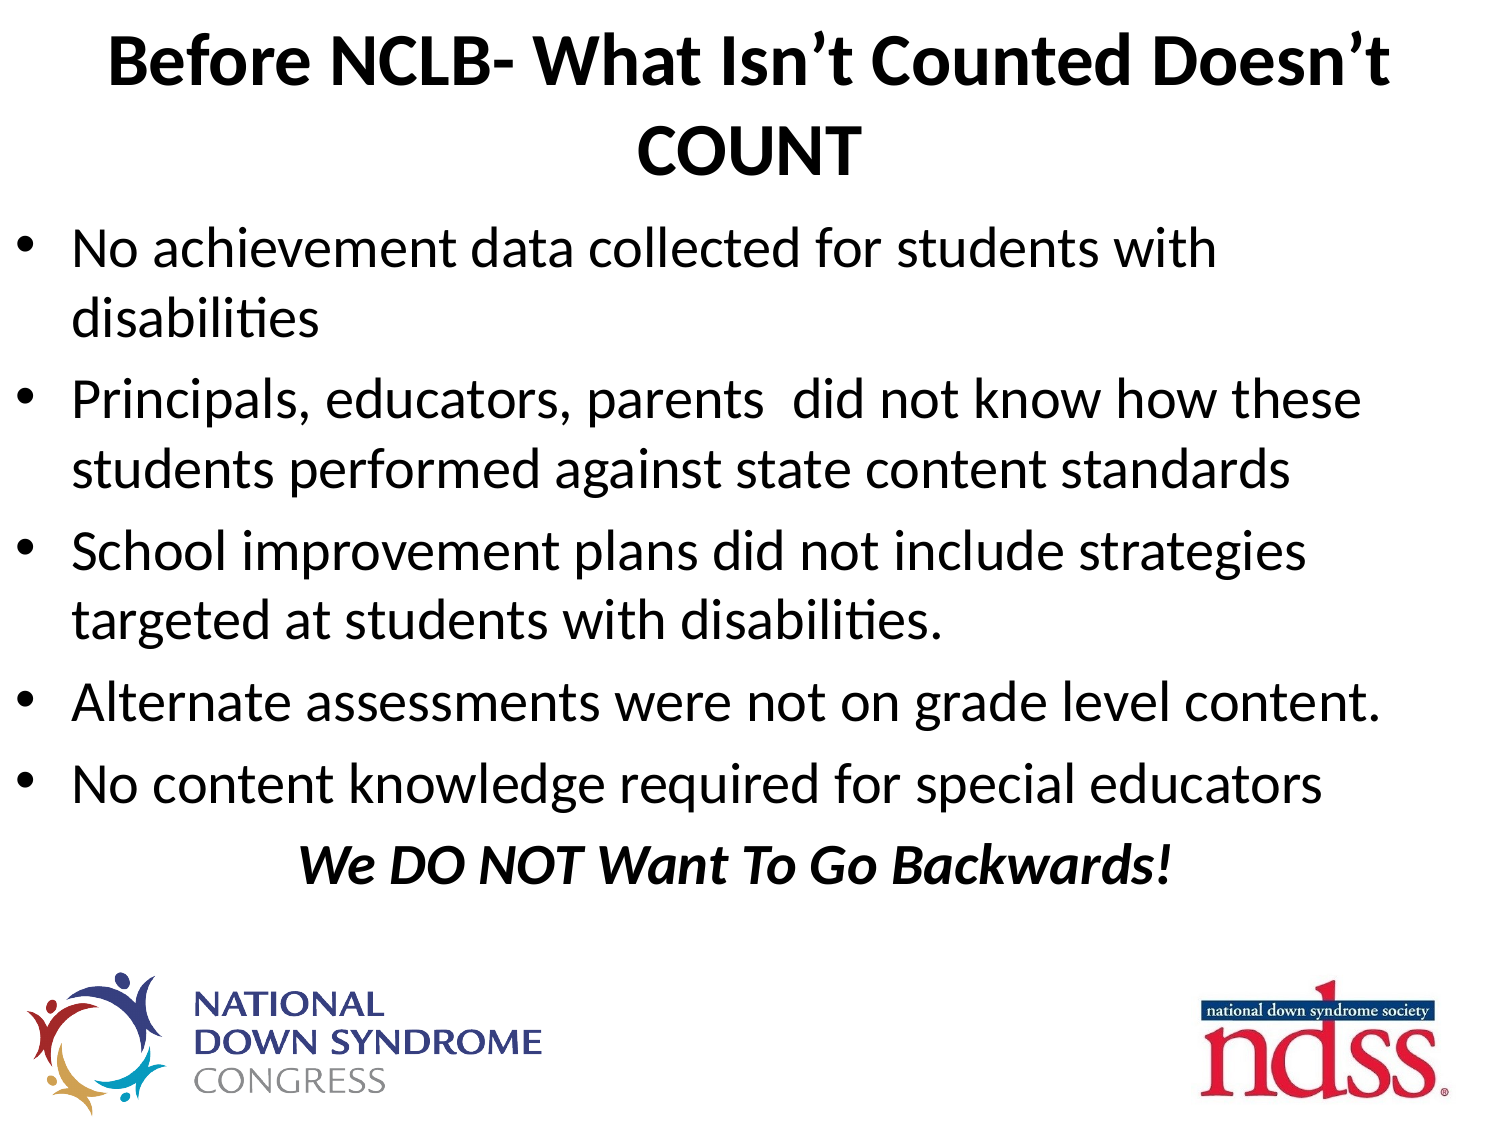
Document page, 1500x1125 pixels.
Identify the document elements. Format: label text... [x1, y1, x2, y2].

picture [0, 928, 584, 1125]
picture [1191, 953, 1456, 1107]
list No achievement data collected for students with disabilities Principals, educators, parents did not know how these students performed against state content standards School improvement plans did not include strategies targeted at students with disabilities. Alternate assessments were not on grade level content. No content knowledge required for special educators We DO NOT Want To Go Backwards! [0, 201, 1472, 921]
title Before NCLB- What Isn’t Counted Doesn’t COUNT [0, 0, 1500, 202]
